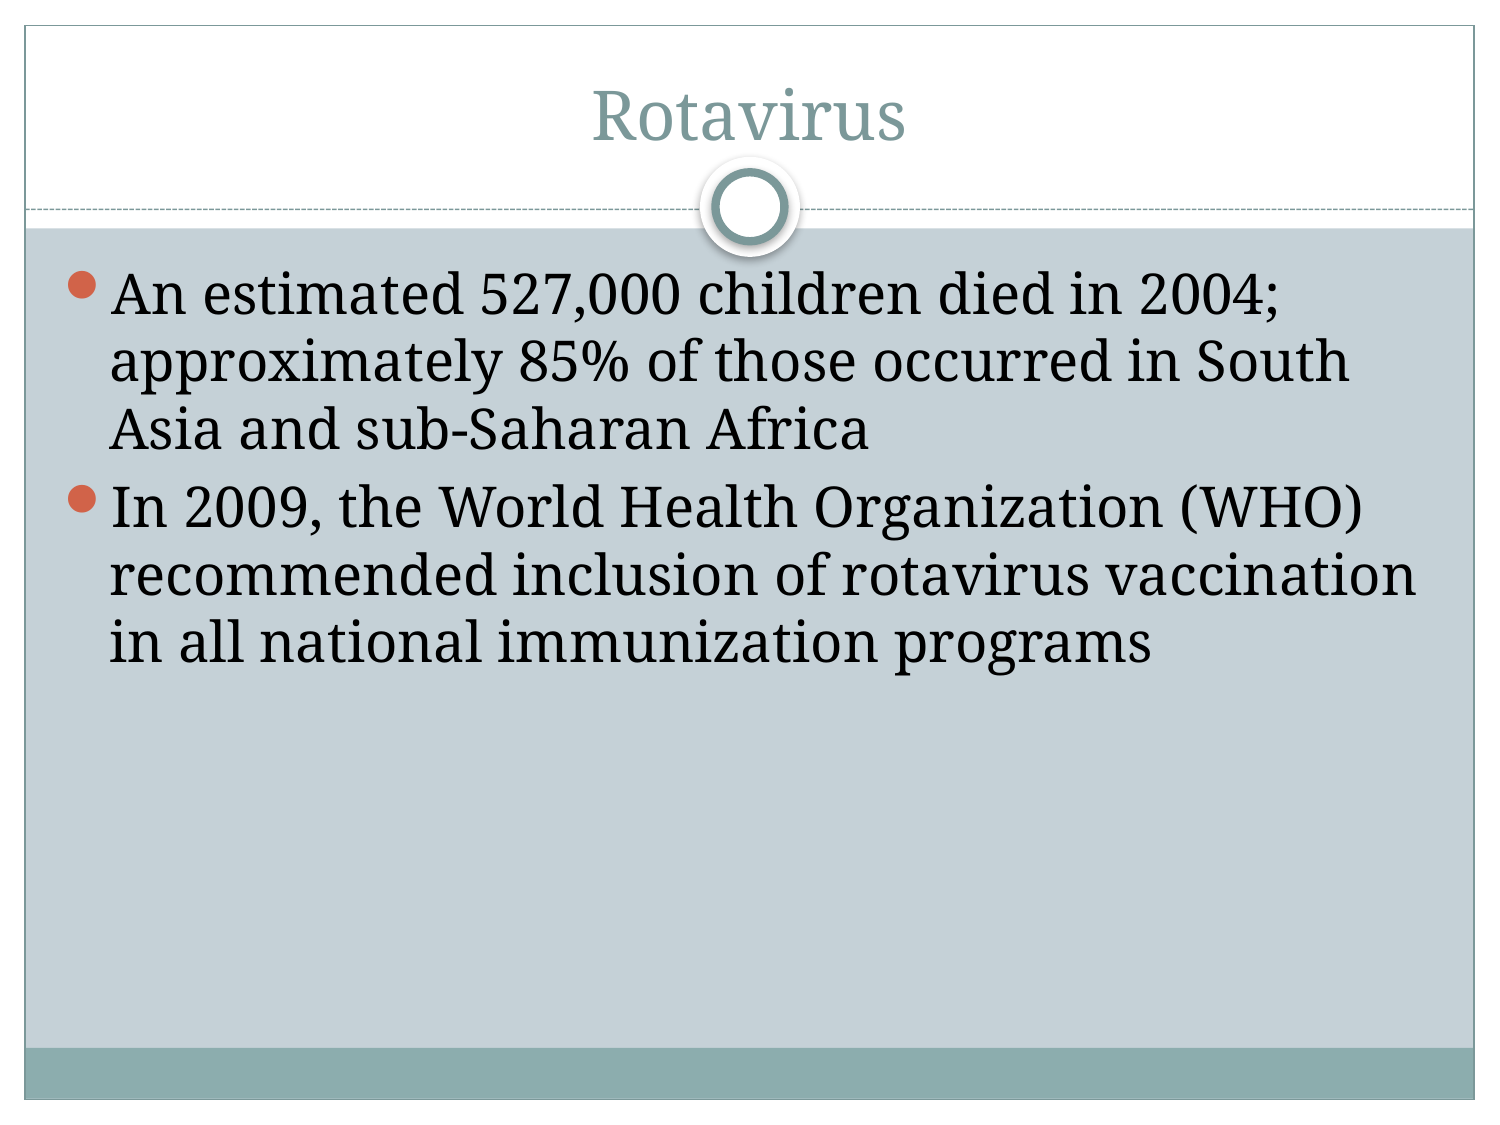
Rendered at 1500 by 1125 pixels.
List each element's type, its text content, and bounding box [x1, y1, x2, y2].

title Rotavirus [49, 37, 1450, 162]
list An estimated 527,000 children died in 2004; approximately 85% of those occurred in South Asia and sub-Saharan Africa In 2009, the World Health Organization (WHO) recommended inclusion of rotavirus vaccination in all national immunization programs [49, 250, 1445, 1001]
